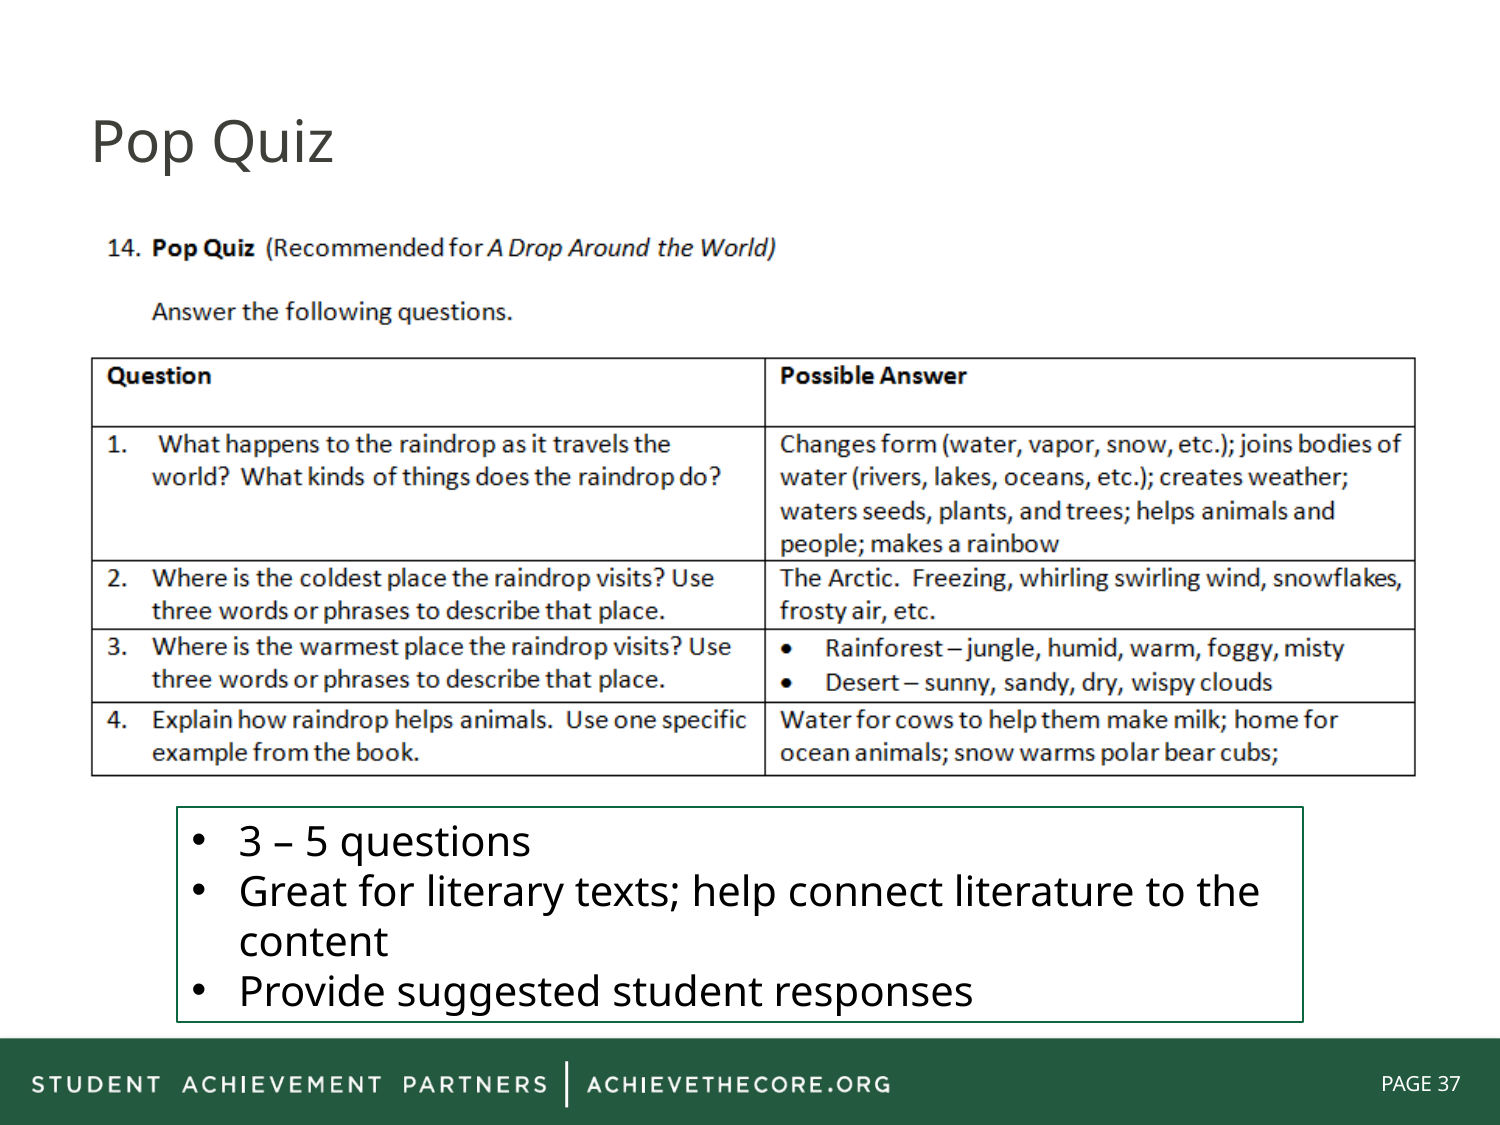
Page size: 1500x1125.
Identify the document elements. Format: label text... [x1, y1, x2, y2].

text_box 3 – 5 questions Great for literary texts; help connect literature to the content Provide suggested student responses [176, 807, 1303, 1023]
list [79, 230, 1430, 786]
title Pop Quiz [75, 45, 1425, 233]
